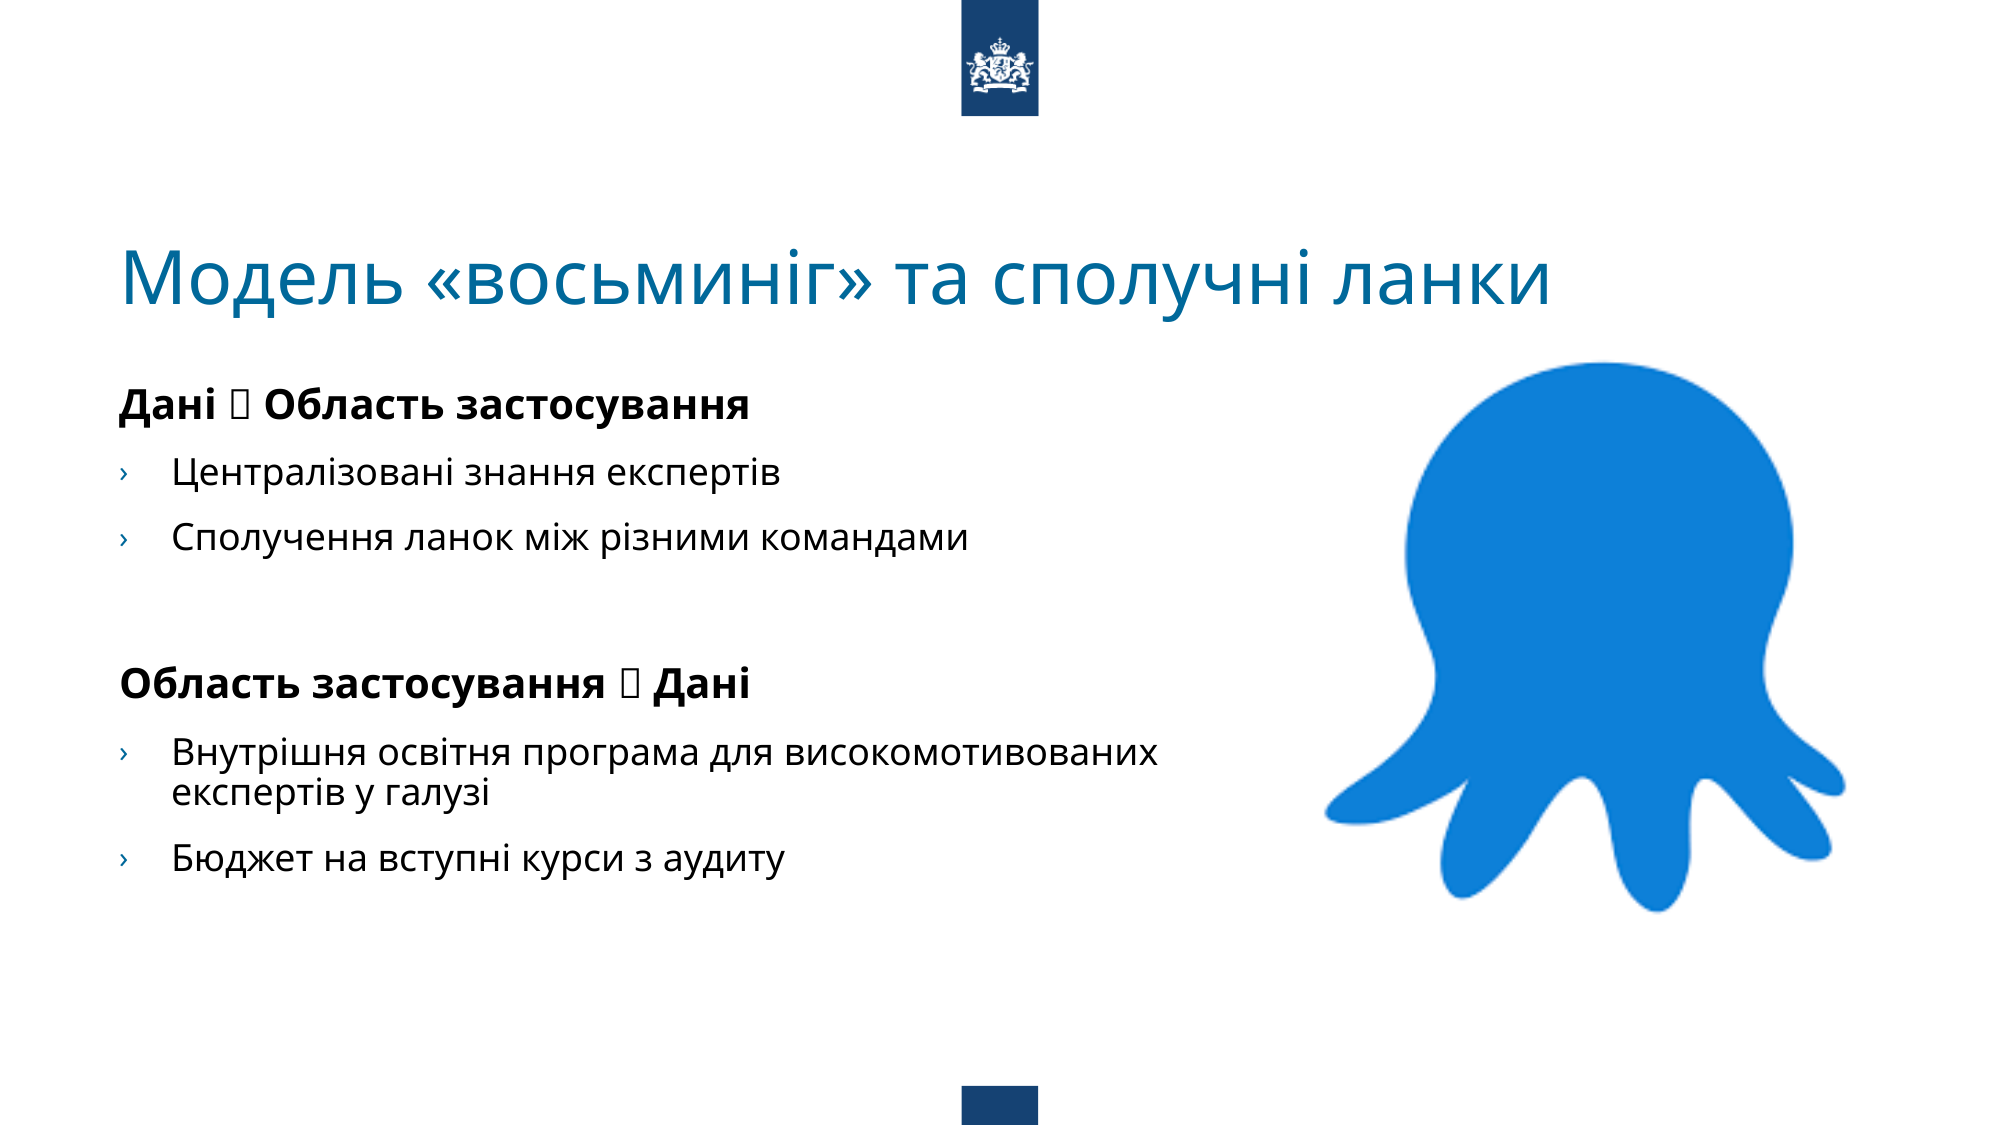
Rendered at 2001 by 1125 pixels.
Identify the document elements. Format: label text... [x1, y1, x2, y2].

title Модель «восьминіг» та сполучні ланки [104, 172, 1897, 329]
list Дані  Область застосування Централізовані знання експертів Сполучення ланок між різними командами Область застосування  Дані Внутрішня освітня програма для високомотивованих експертів у галузі Бюджет на вступні курси з аудиту [104, 375, 1293, 1021]
picture [1276, 328, 1896, 948]
picture [0, 0, 2001, 175]
